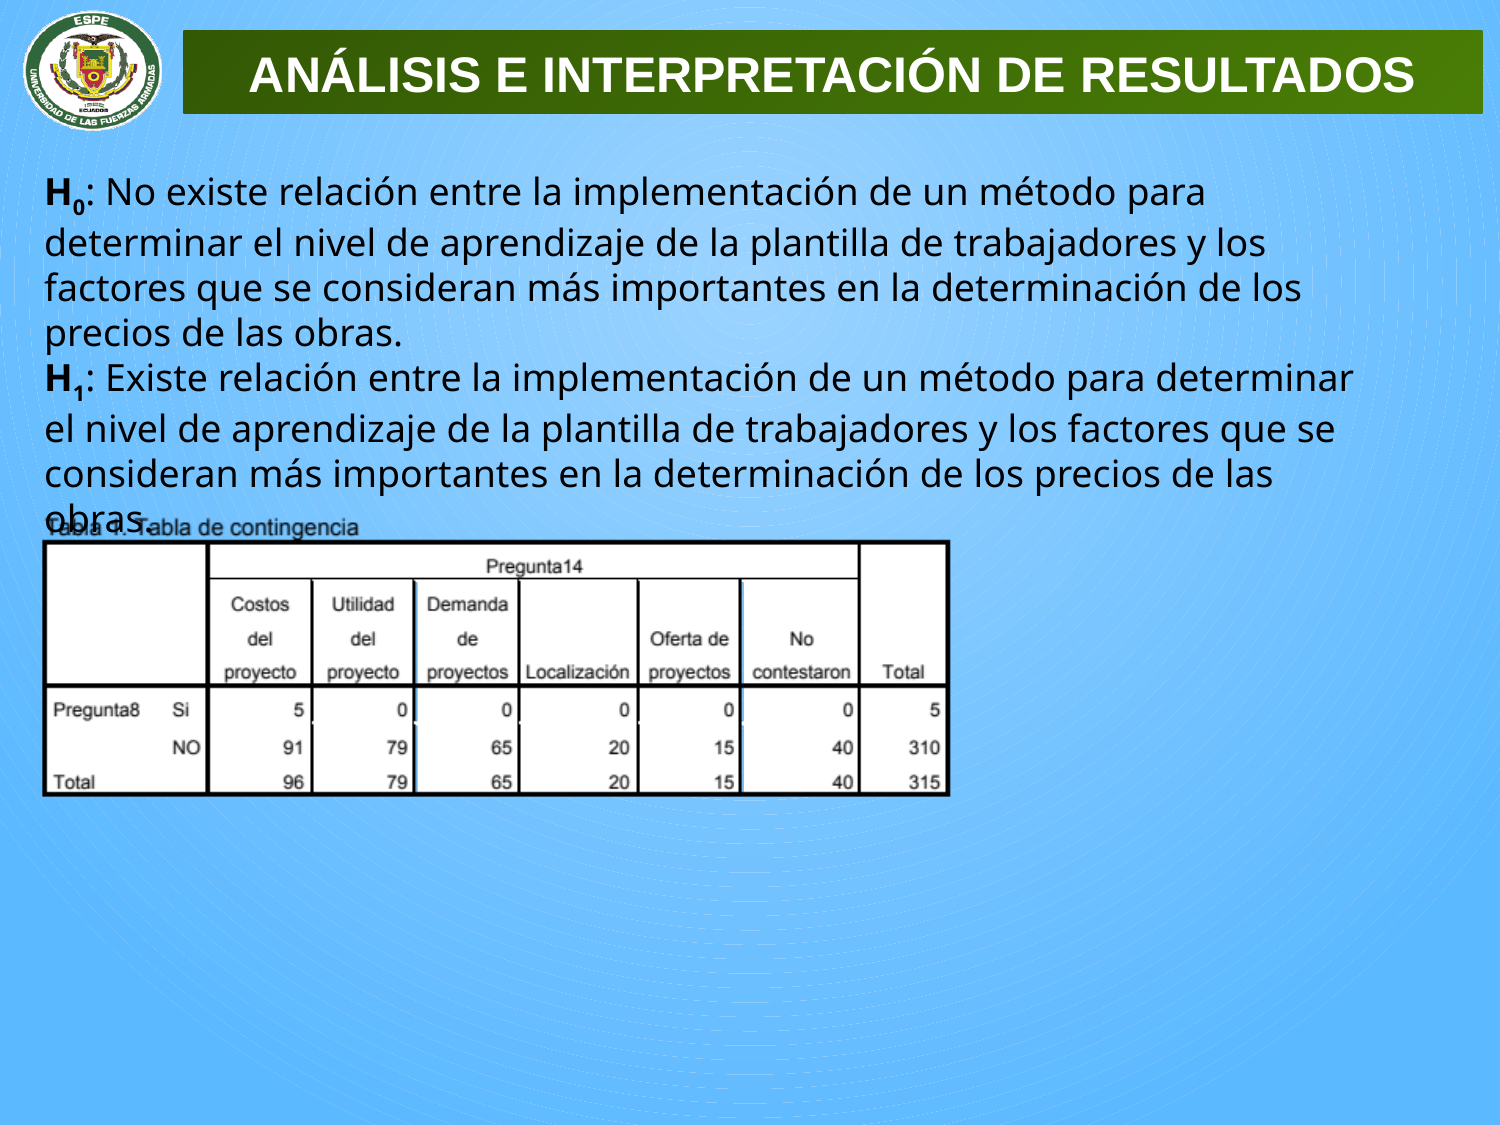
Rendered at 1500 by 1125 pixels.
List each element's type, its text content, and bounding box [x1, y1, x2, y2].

text_box H0: No existe relación entre la implementación de un método para determinar el nivel de aprendizaje de la plantilla de trabajadores y los factores que se consideran más importantes en la determinación de los precios de las obras. H1: Existe relación entre la implementación de un método para determinar el nivel de aprendizaje de la plantilla de trabajadores y los factores que se consideran más importantes en la determinación de los precios de las obras. [29, 160, 1377, 548]
text_box ANÁLISIS E INTERPRETACIÓN DE RESULTADOS [182, 30, 1484, 115]
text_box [40, 514, 971, 920]
picture [17, 6, 169, 133]
